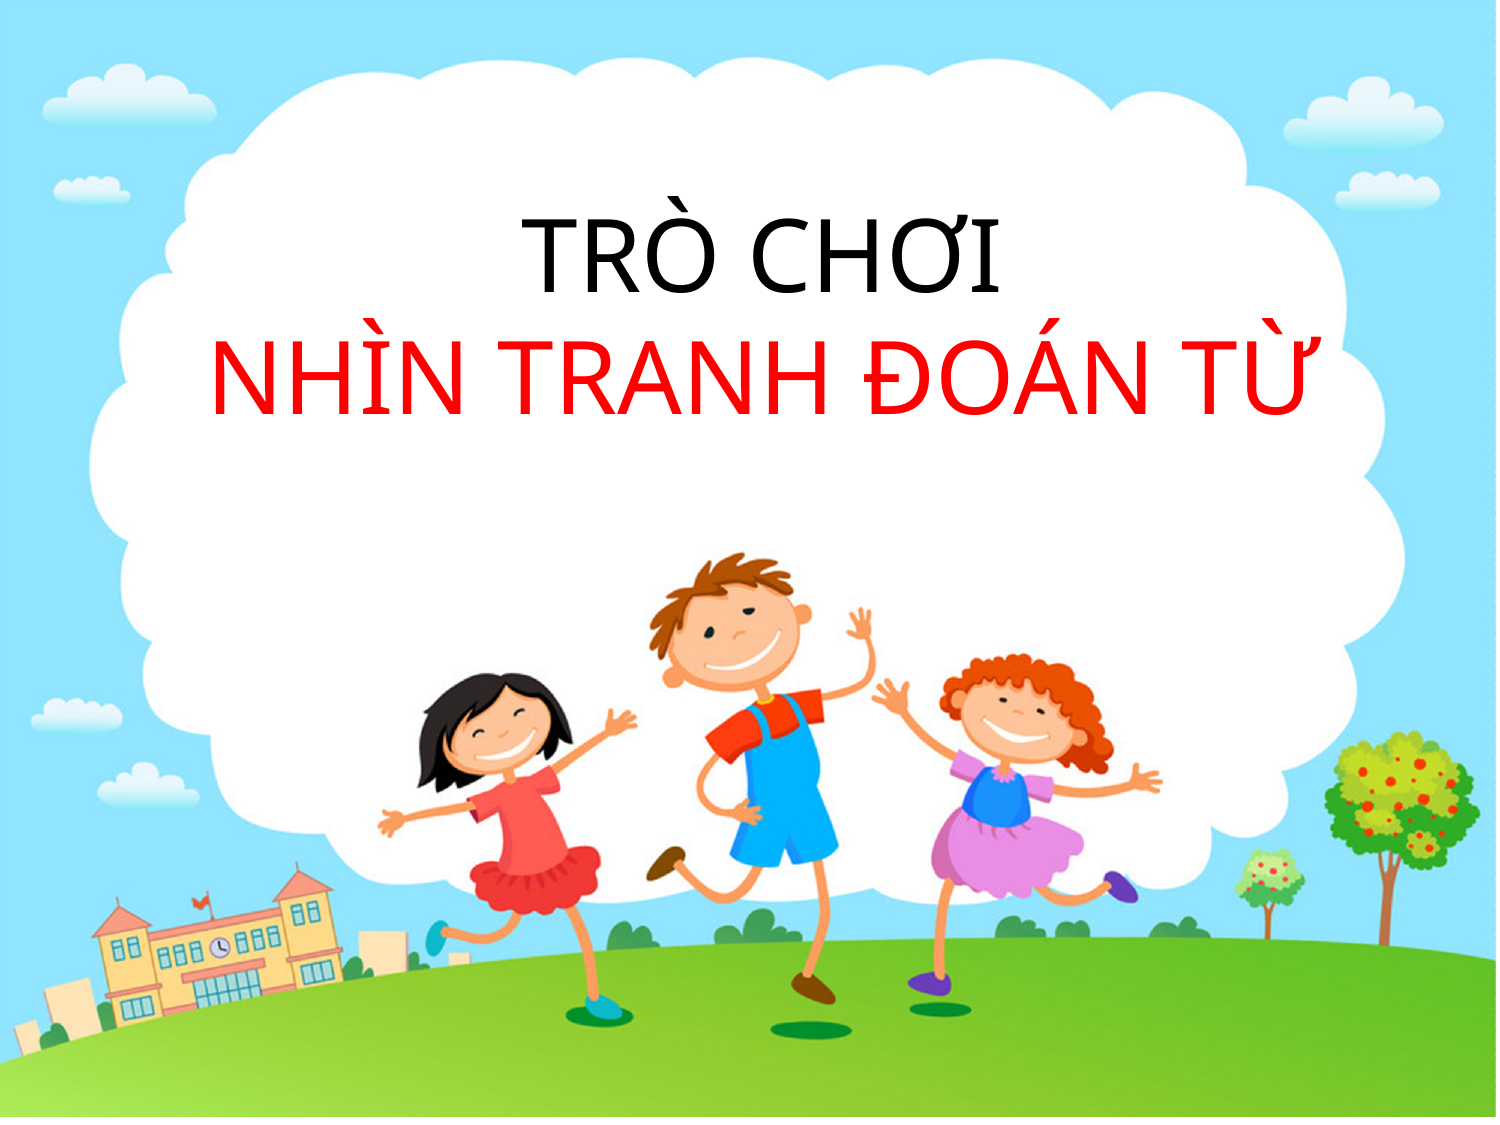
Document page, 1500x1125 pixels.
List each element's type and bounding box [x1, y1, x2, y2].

list [0, 0, 1496, 1117]
